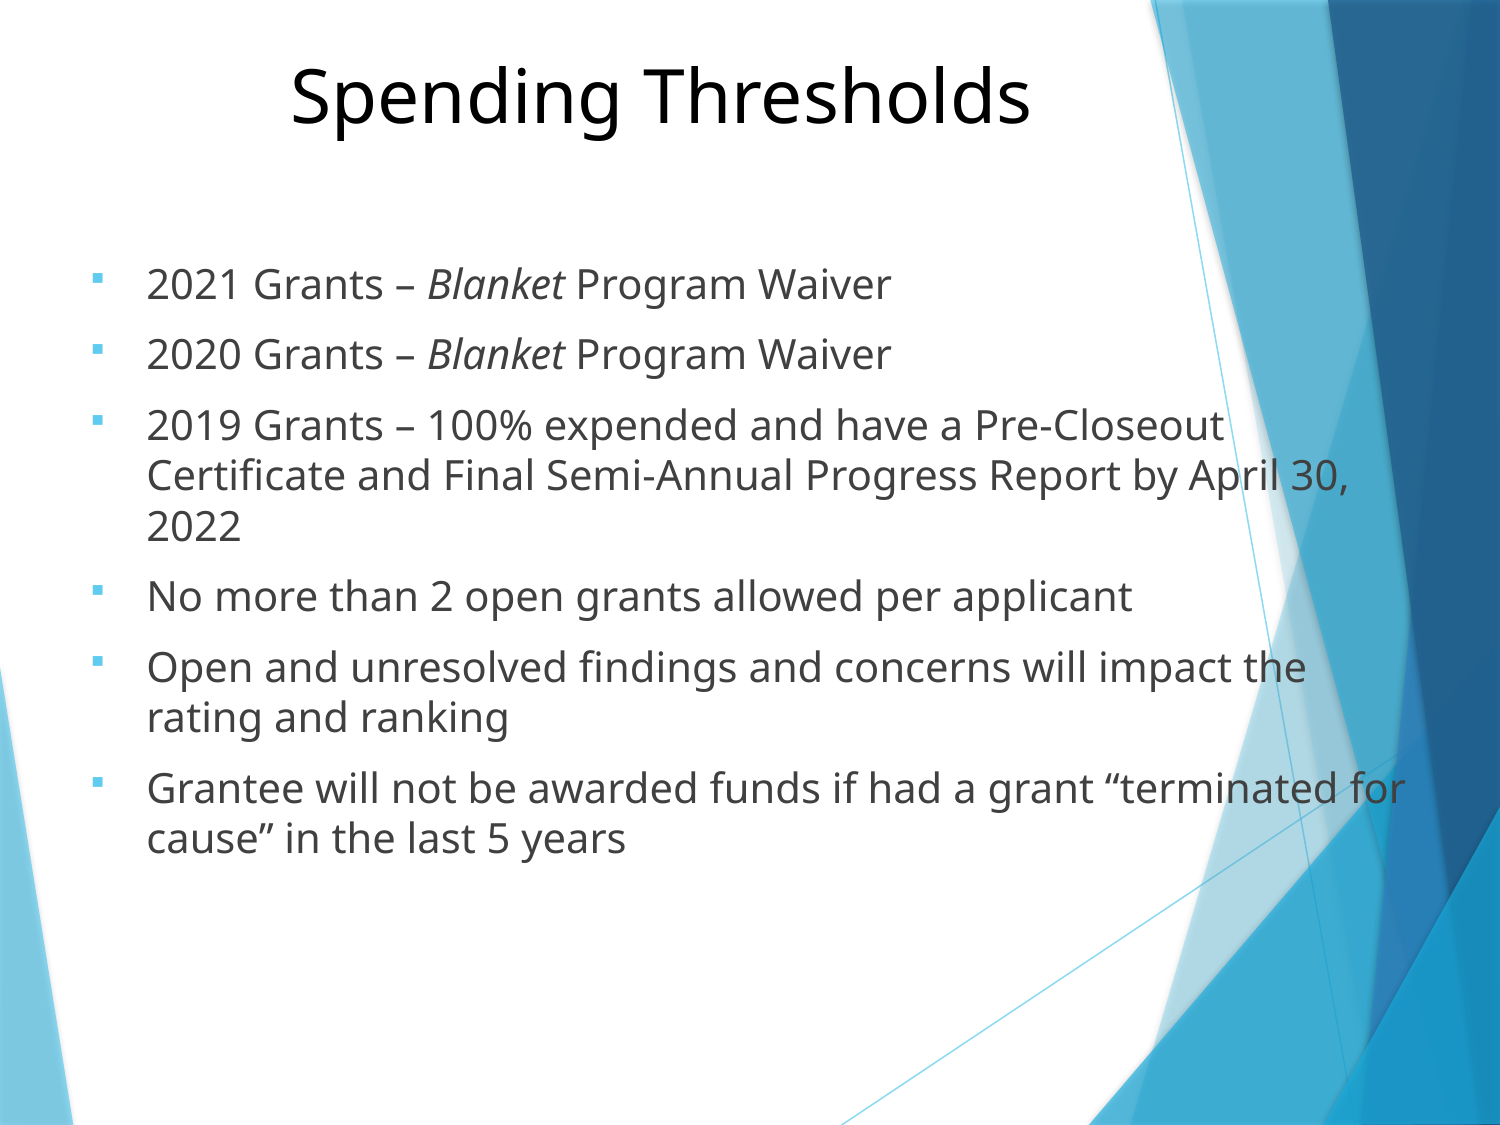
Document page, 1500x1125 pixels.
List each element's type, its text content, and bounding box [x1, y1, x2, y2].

list 2021 Grants – Blanket Program Waiver 2020 Grants – Blanket Program Waiver 2019 Grants – 100% expended and have a Pre-Closeout Certificate and Final Semi-Annual Progress Report by April 30, 2022 No more than 2 open grants allowed per applicant Open and unresolved findings and concerns will impact the rating and ranking Grantee will not be awarded funds if had a grant “terminated for cause” in the last 5 years [75, 249, 1425, 1013]
title Spending Thresholds [1, 40, 1048, 253]
